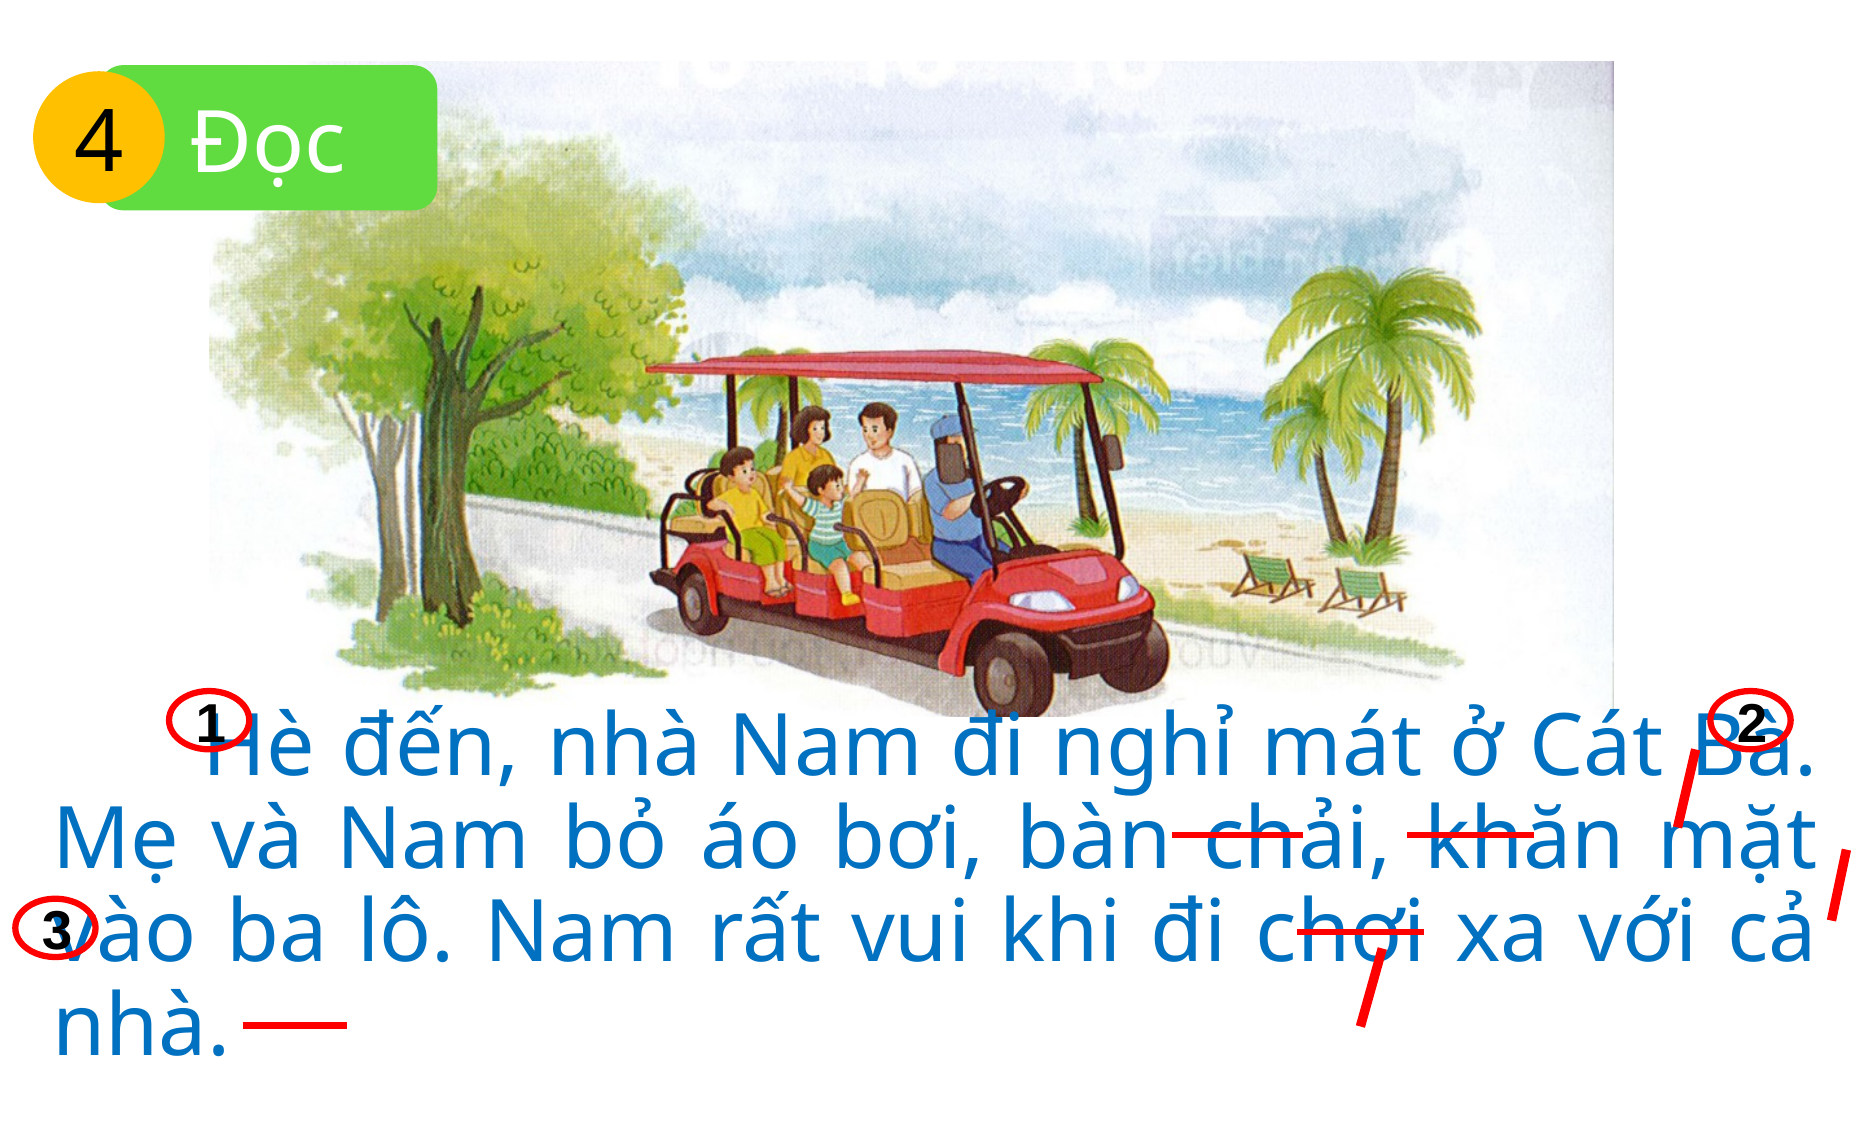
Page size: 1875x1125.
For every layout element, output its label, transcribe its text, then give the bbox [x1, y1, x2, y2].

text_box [32, 64, 438, 211]
text_box Hè đến, nhà Nam đi nghỉ mát ở Cát Bà. Mẹ và Nam bỏ áo bơi, bàn chải, khăn mặt vào ba lô. Nam rất vui khi đi chơi xa với cả nhà. [38, 720, 1834, 1055]
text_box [1677, 749, 1696, 828]
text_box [1831, 849, 1847, 921]
picture [208, 61, 1618, 718]
text_box 3 [13, 896, 98, 960]
text_box 2 [1708, 688, 1793, 752]
text_box 1 [166, 689, 251, 752]
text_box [1360, 948, 1383, 1027]
